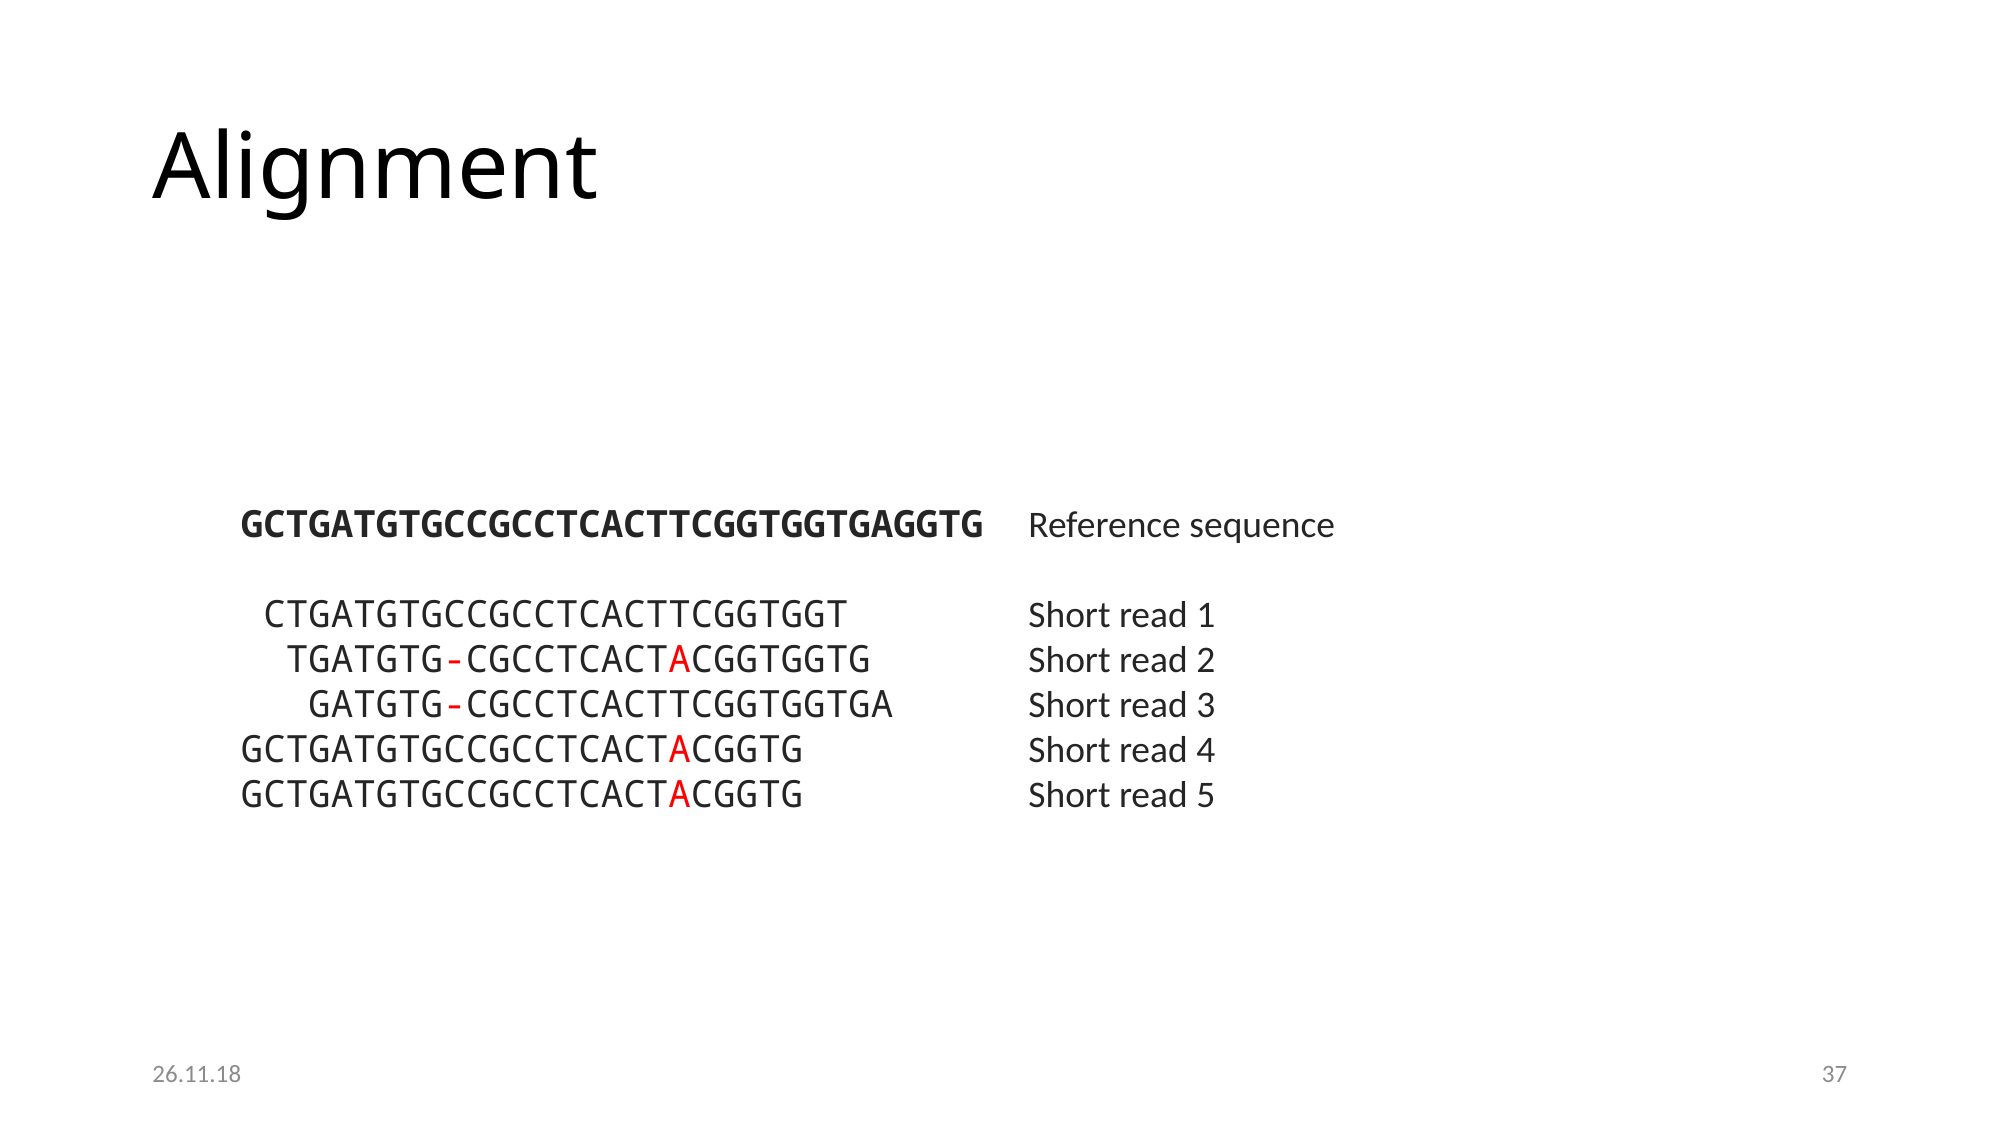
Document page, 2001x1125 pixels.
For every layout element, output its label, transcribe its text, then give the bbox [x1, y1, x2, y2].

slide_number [137, 1042, 588, 1103]
slide_number 37 [1412, 1042, 1863, 1103]
title Alignment [137, 59, 1863, 278]
text_box GCTGATGTGCCGCCTCACTTCGGTGGTGAGGTG Reference sequence CTGATGTGCCGCCTCACTTCGGTGGT Short read 1 TGATGTG-CGCCTCACTACGGTGGTG Short read 2 GATGTG-CGCCTCACTTCGGTGGTGA Short read 3 GCTGATGTGCCGCCTCACTACGGTG Short read 4 GCTGATGTGCCGCCTCACTACGGTG Short read 5 [226, 447, 1606, 913]
